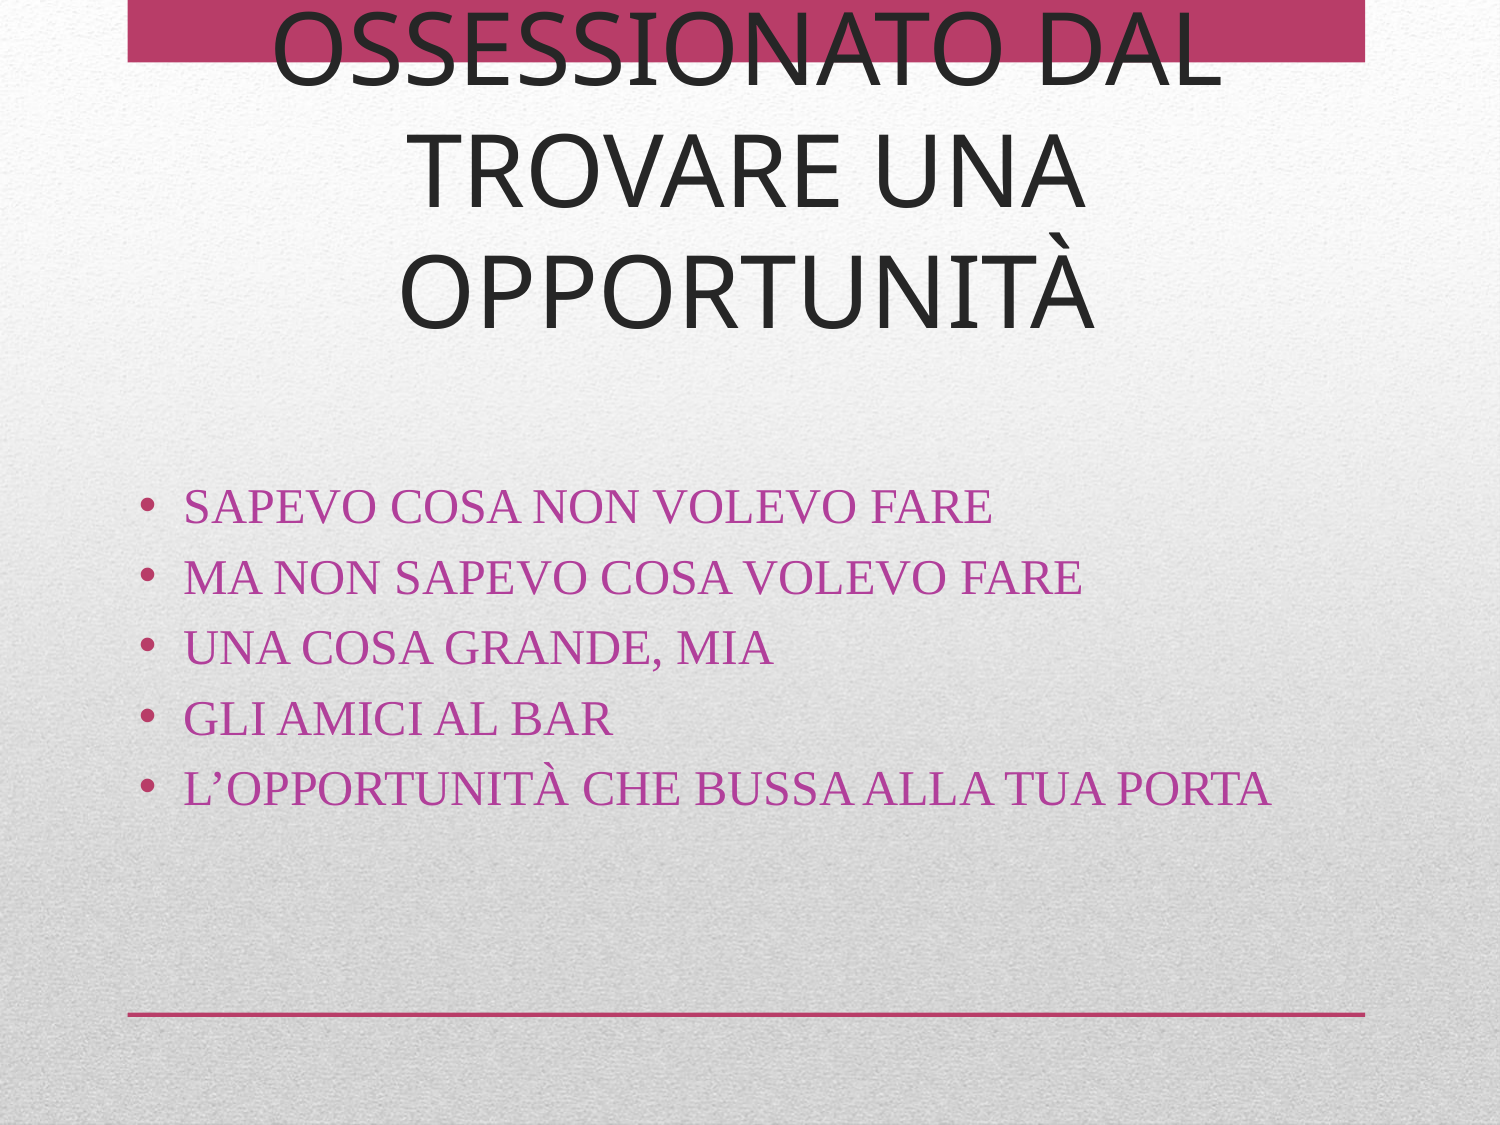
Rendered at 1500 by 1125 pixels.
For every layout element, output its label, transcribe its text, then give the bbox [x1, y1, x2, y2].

title OSSESSIONATO DAL TROVARE UNA OPPORTUNITÀ [127, 93, 1366, 358]
picture [0, 0, 1500, 1125]
list SAPEVO COSA NON VOLEVO FARE MA NON SAPEVO COSA VOLEVO FARE UNA COSA GRANDE, MIA GLI AMICI AL BAR L’OPPORTUNITÀ CHE BUSSA ALLA TUA PORTA [130, 325, 1370, 964]
